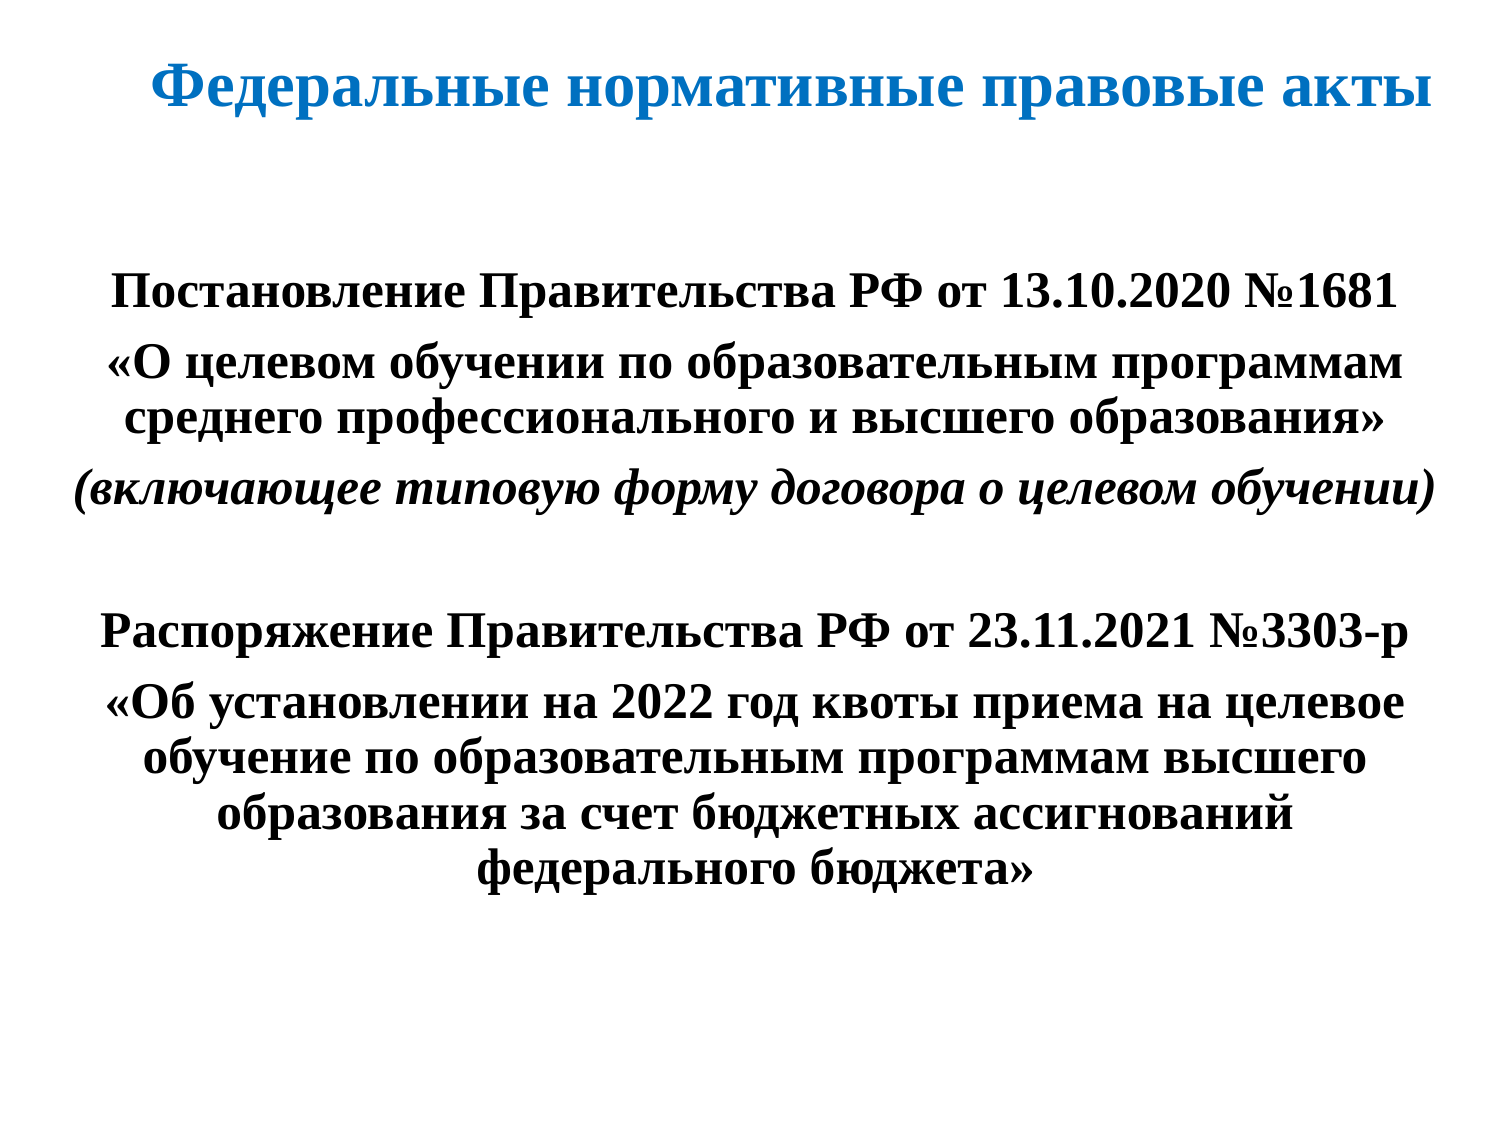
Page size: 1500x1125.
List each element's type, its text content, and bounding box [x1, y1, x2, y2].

list Постановление Правительства РФ от 13.10.2020 №1681 «О целевом обучении по образовательным программам среднего профессионального и высшего образования» (включающее типовую форму договора о целевом обучении) Распоряжение Правительства РФ от 23.11.2021 №3303-р «Об установлении на 2022 год квоты приема на целевое обучение по образовательным программам высшего образования за счет бюджетных ассигнований федерального бюджета» [53, 255, 1459, 929]
title Федеральные нормативные правовые акты [135, 33, 1471, 138]
